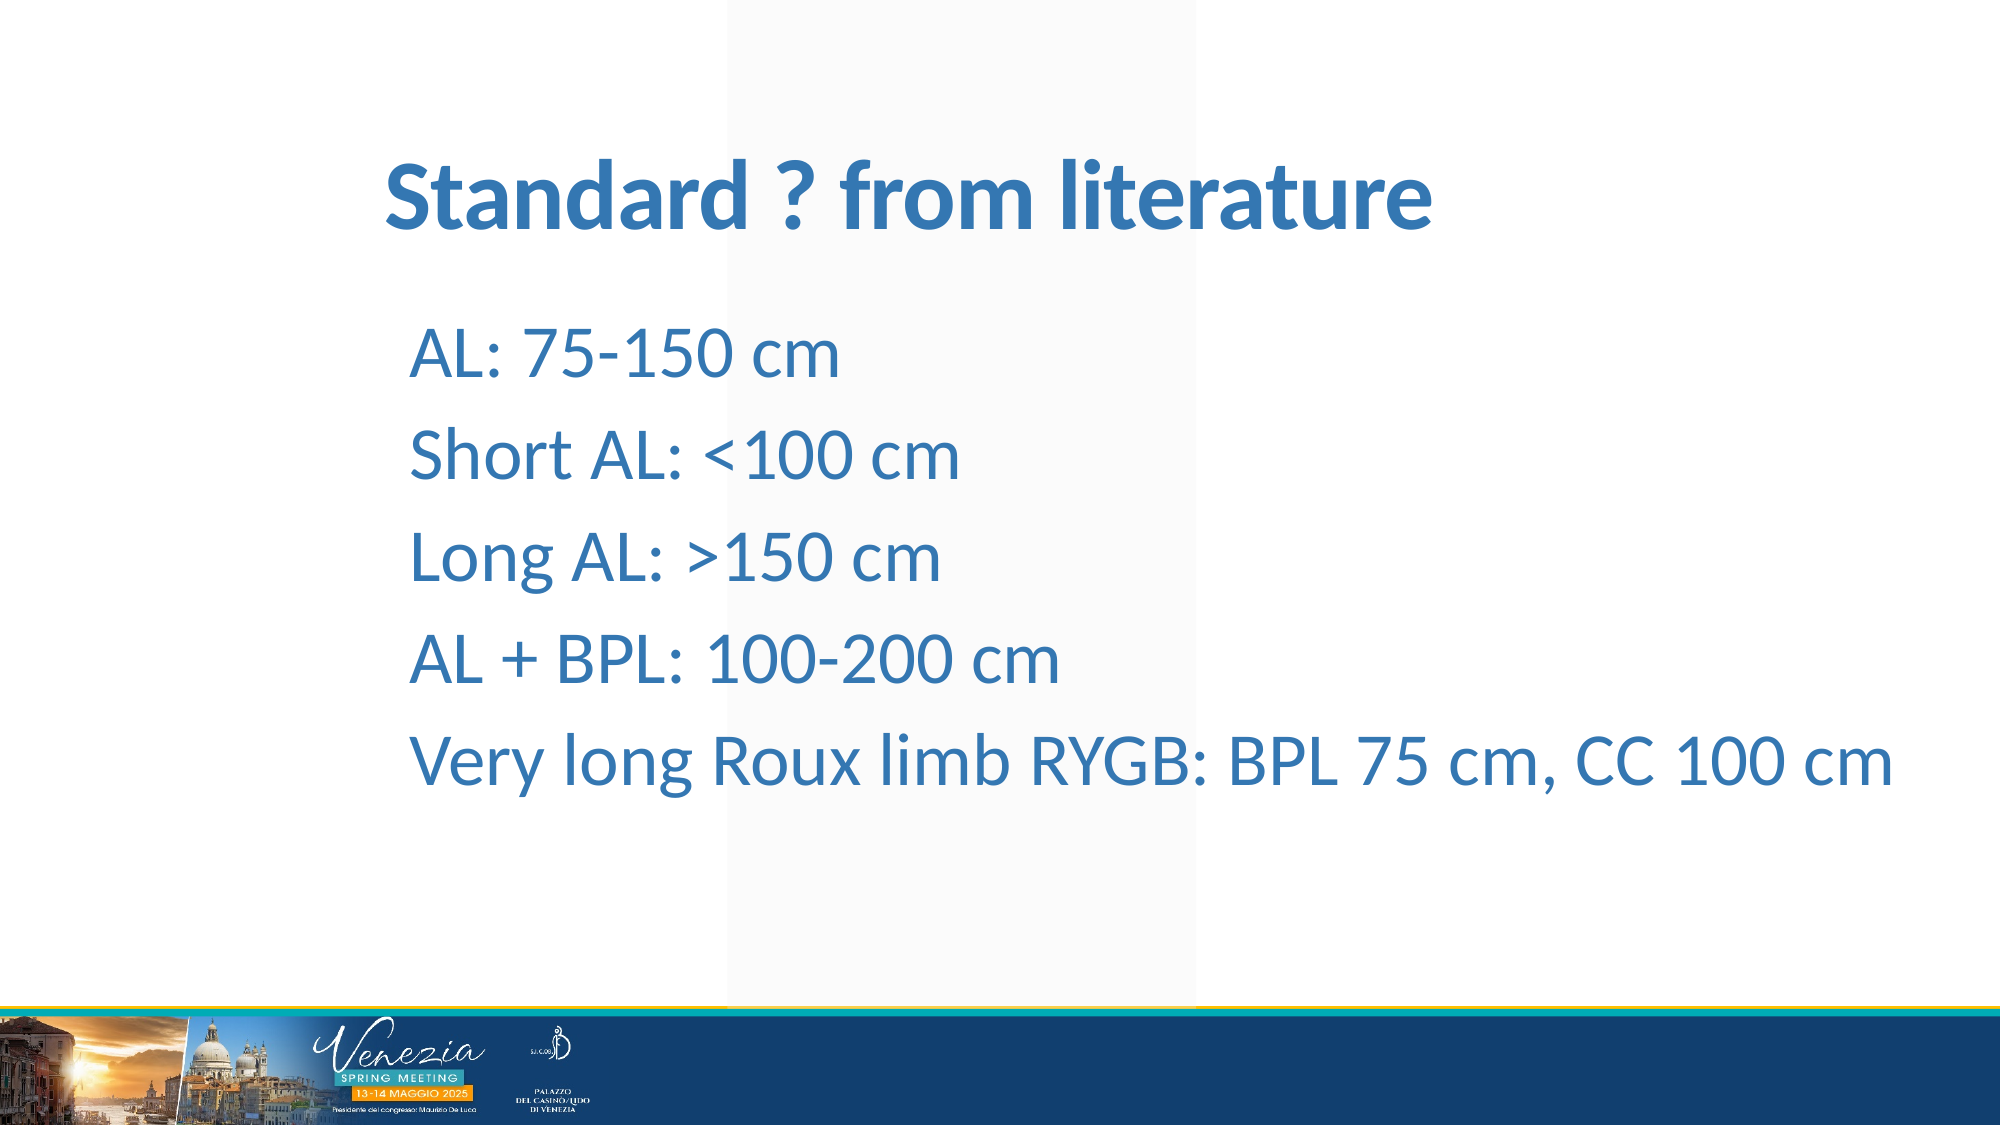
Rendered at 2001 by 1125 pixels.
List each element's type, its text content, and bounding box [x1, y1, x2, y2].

subtitle AL: 75-150 cm Short AL: <100 cm Long AL: >150 cm AL + BPL: 100-200 cm Very long Roux limb RYGB: BPL 75 cm, CC 100 cm [338, 305, 2000, 383]
title Standard ? from literature [318, 13, 1502, 259]
picture [0, 1017, 609, 1125]
